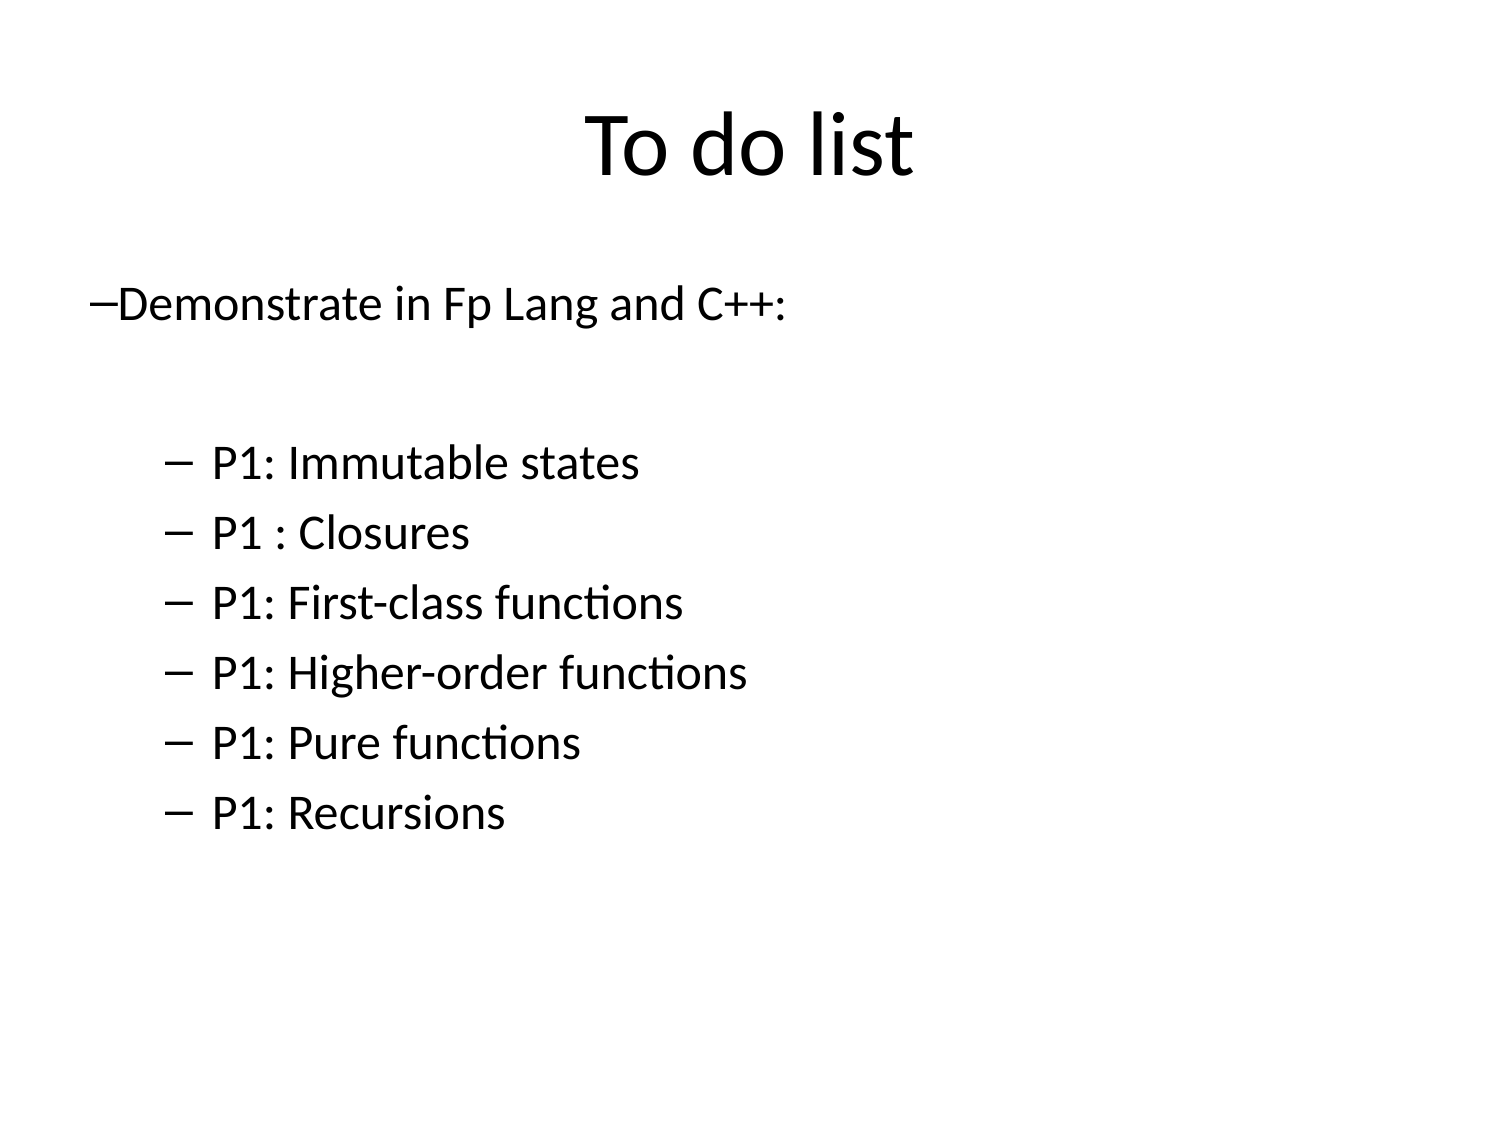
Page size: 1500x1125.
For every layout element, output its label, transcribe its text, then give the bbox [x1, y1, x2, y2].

list Demonstrate in Fp Lang and C++: P1: Immutable states P1 : Closures P1: First-class functions P1: Higher-order functions P1: Pure functions P1: Recursions [75, 262, 1425, 1005]
title To do list [75, 45, 1425, 233]
